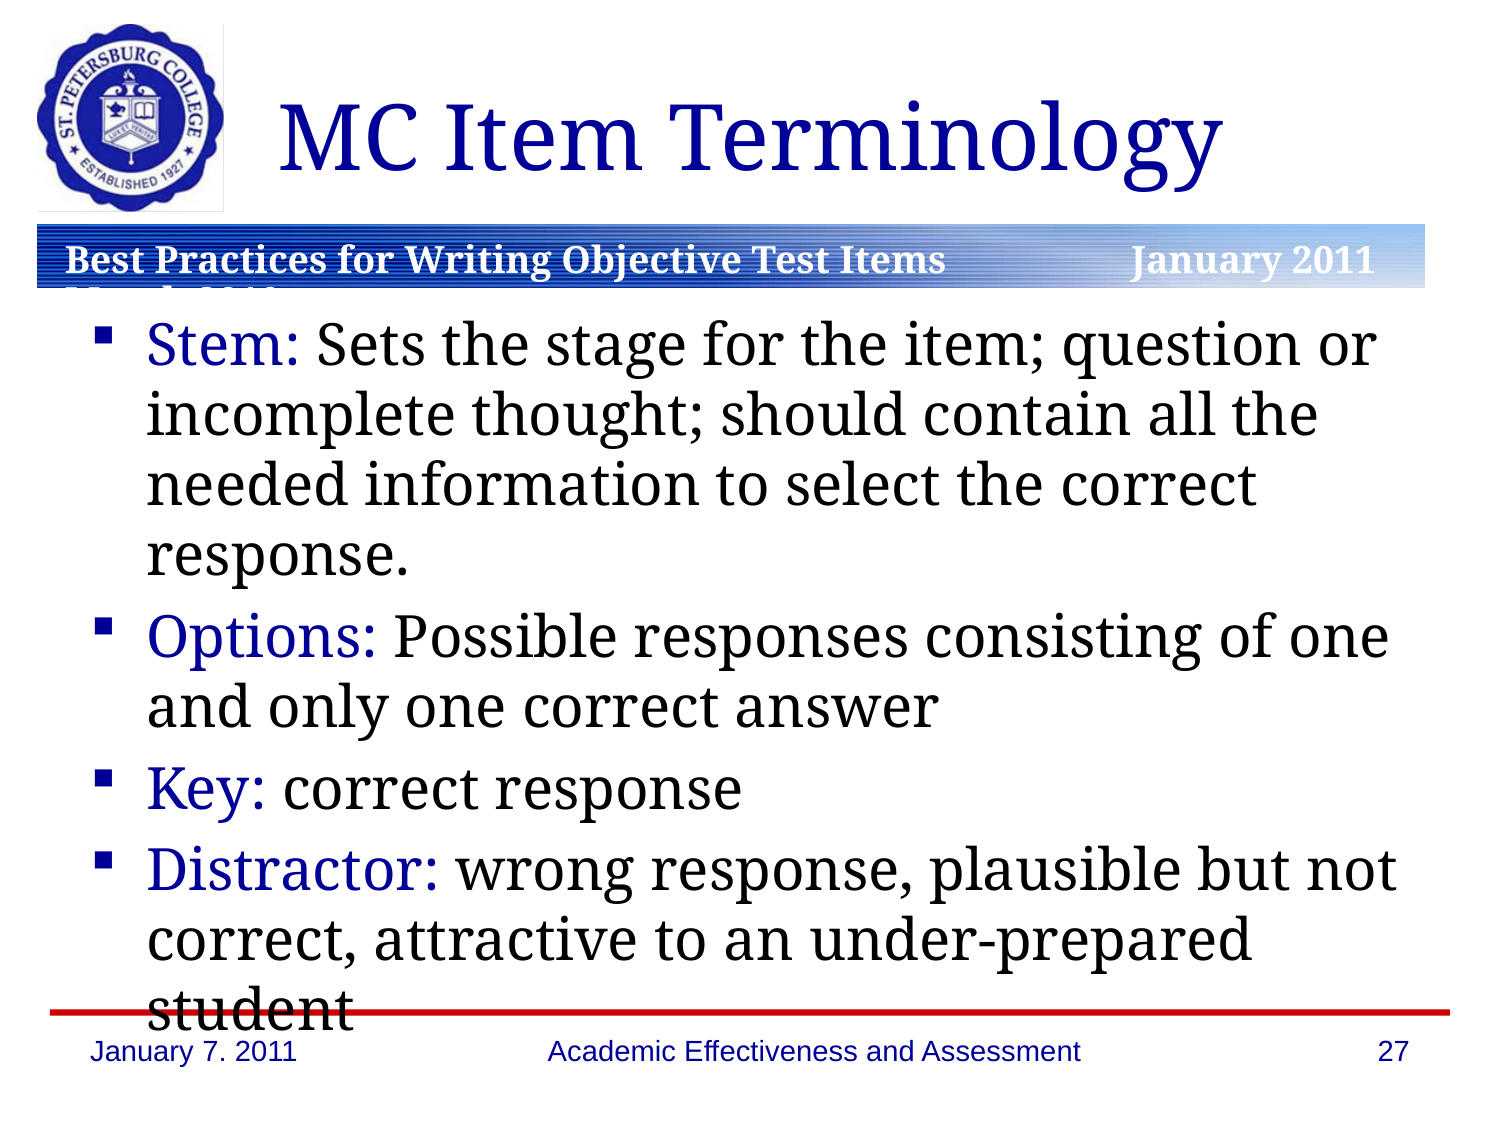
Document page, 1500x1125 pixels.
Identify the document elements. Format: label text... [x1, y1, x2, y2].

picture [37, 24, 225, 213]
picture [37, 224, 1425, 288]
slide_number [74, 1024, 387, 1103]
list Stem: Sets the stage for the item; question or incomplete thought; should contain all the needed information to select the correct response. Options: Possible responses consisting of one and only one correct answer Key: correct response Distractor: wrong response, plausible but not correct, attractive to an under-prepared student [74, 299, 1426, 1001]
title MC Item Terminology [262, 49, 1413, 218]
footer Academic Effectiveness and Assessment [387, 1024, 1251, 1104]
slide_number 27 [1262, 1024, 1426, 1104]
